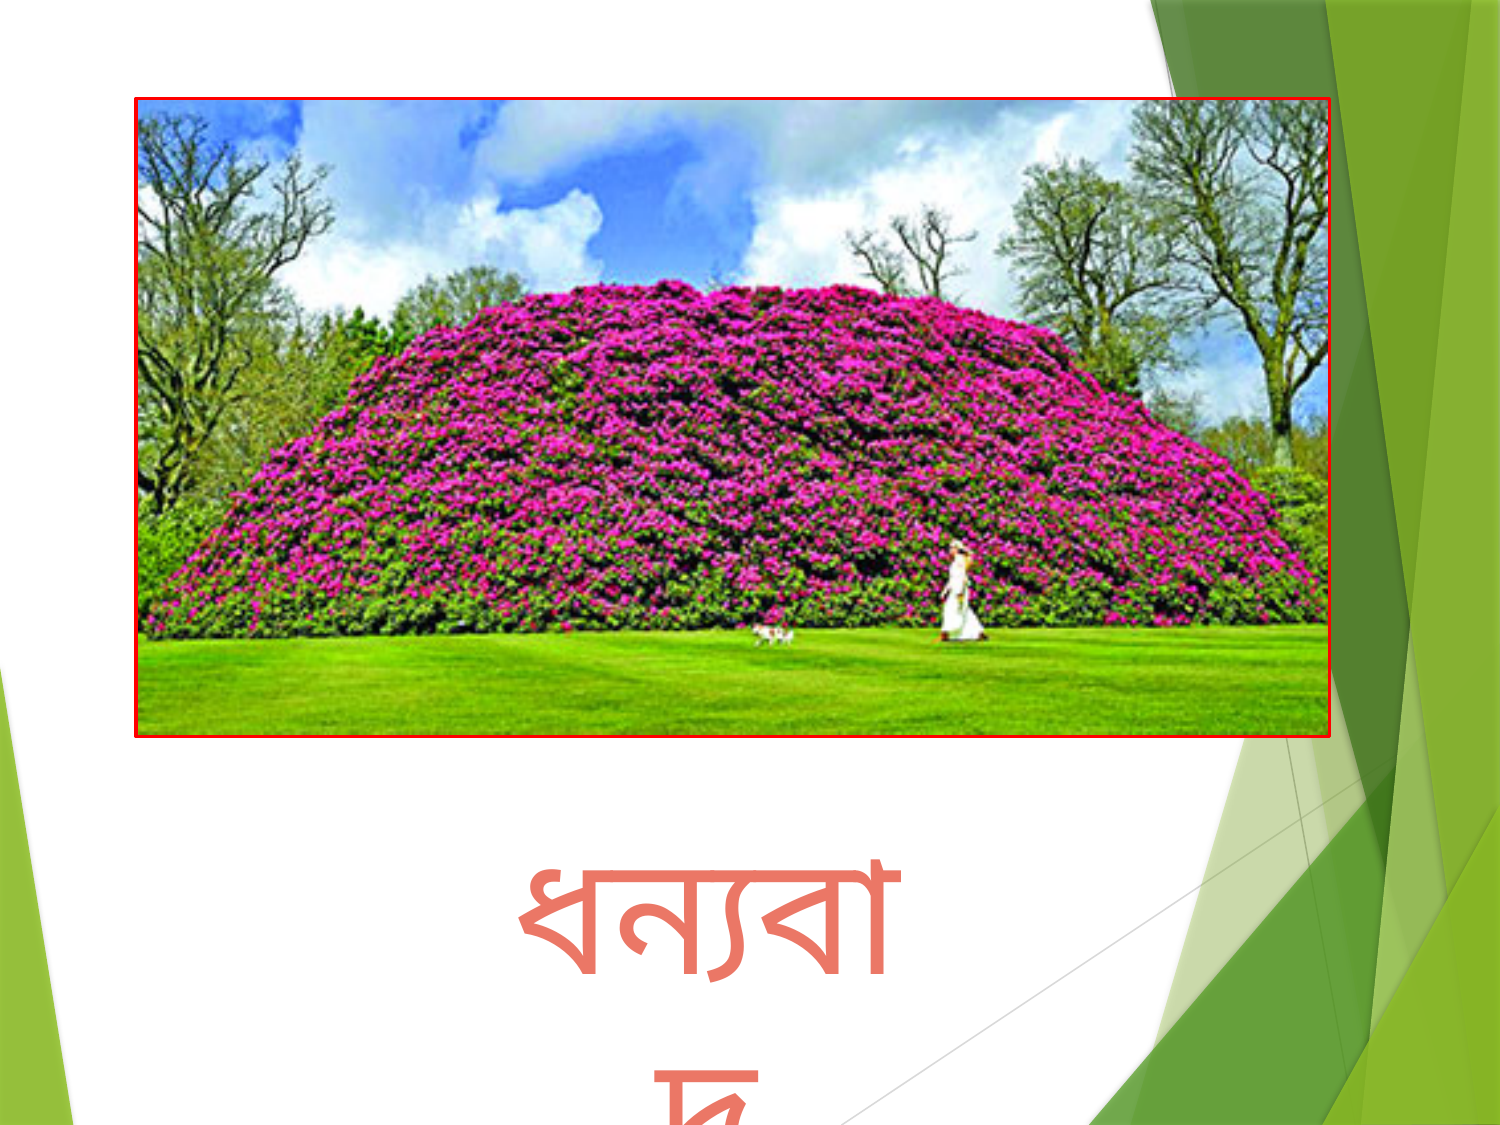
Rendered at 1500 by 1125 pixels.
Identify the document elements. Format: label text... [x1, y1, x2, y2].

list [136, 99, 1329, 736]
title ধন্যবাদ [462, 800, 950, 975]
